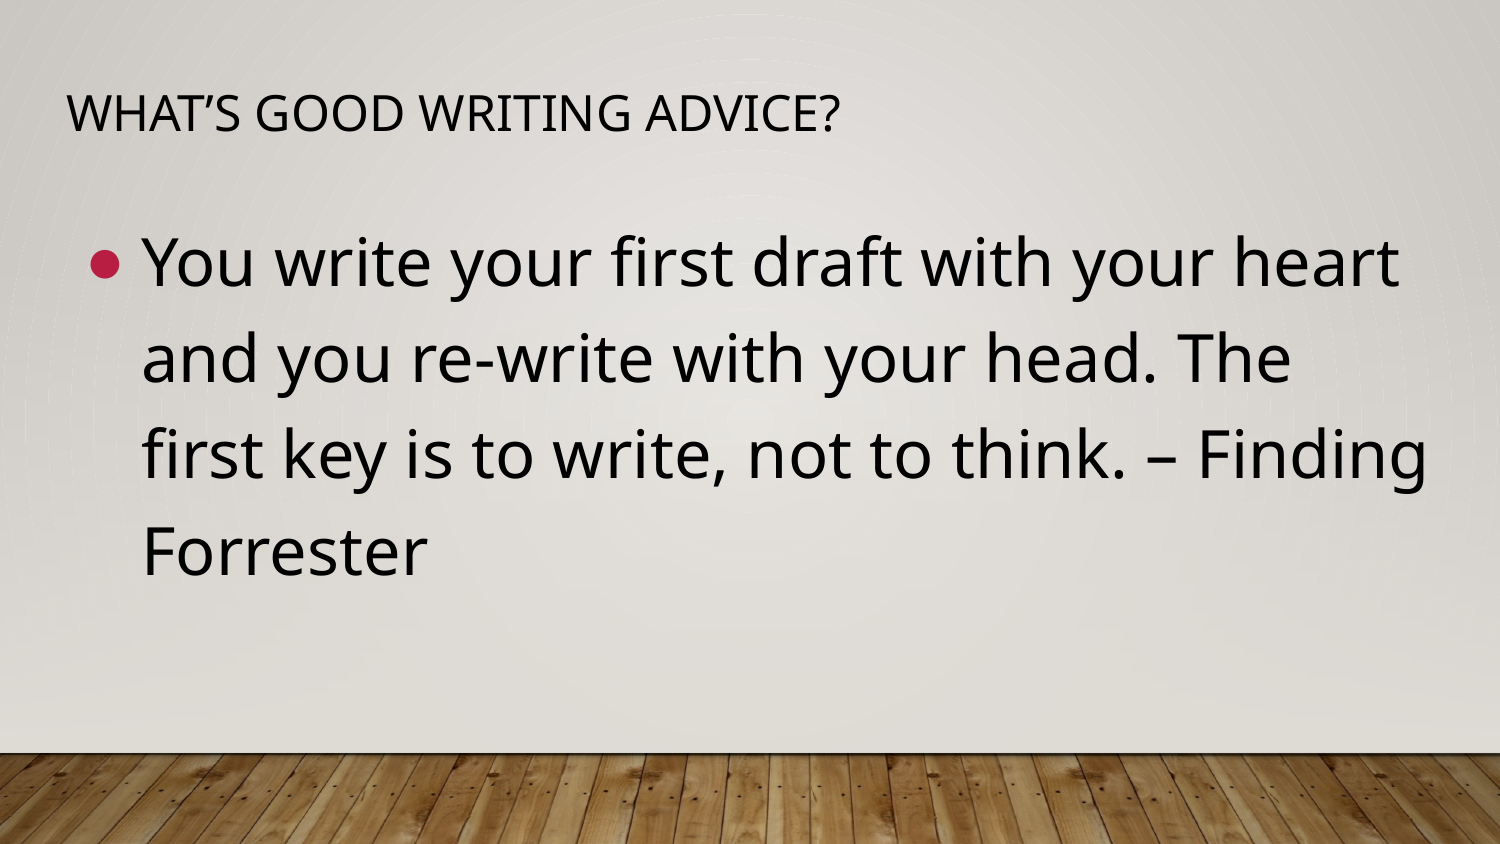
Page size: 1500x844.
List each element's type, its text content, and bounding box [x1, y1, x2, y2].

title What’s good writing advice? [51, 72, 1449, 167]
picture [0, 753, 1500, 844]
list You write your first draft with your heart and you re-write with your head. The first key is to write, not to think. – Finding Forrester [51, 189, 1449, 750]
